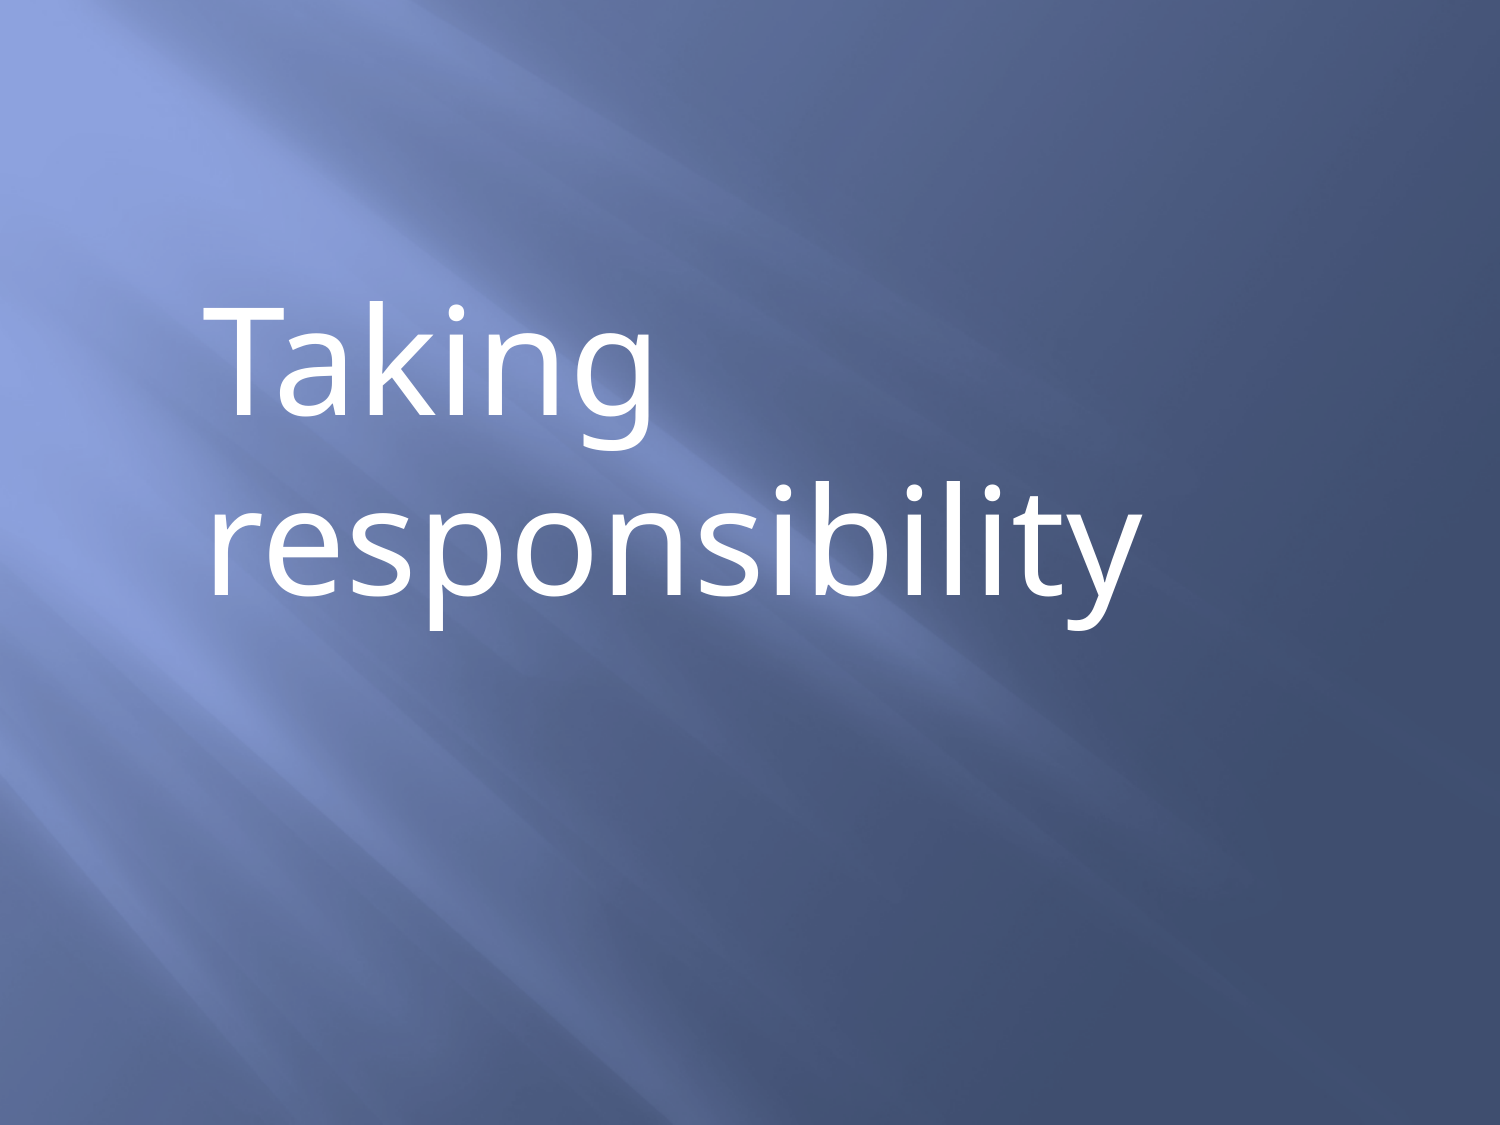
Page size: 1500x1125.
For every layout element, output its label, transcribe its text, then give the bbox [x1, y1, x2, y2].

text_box [0, 31, 1500, 287]
text_box Taking responsibility [187, 257, 1266, 813]
